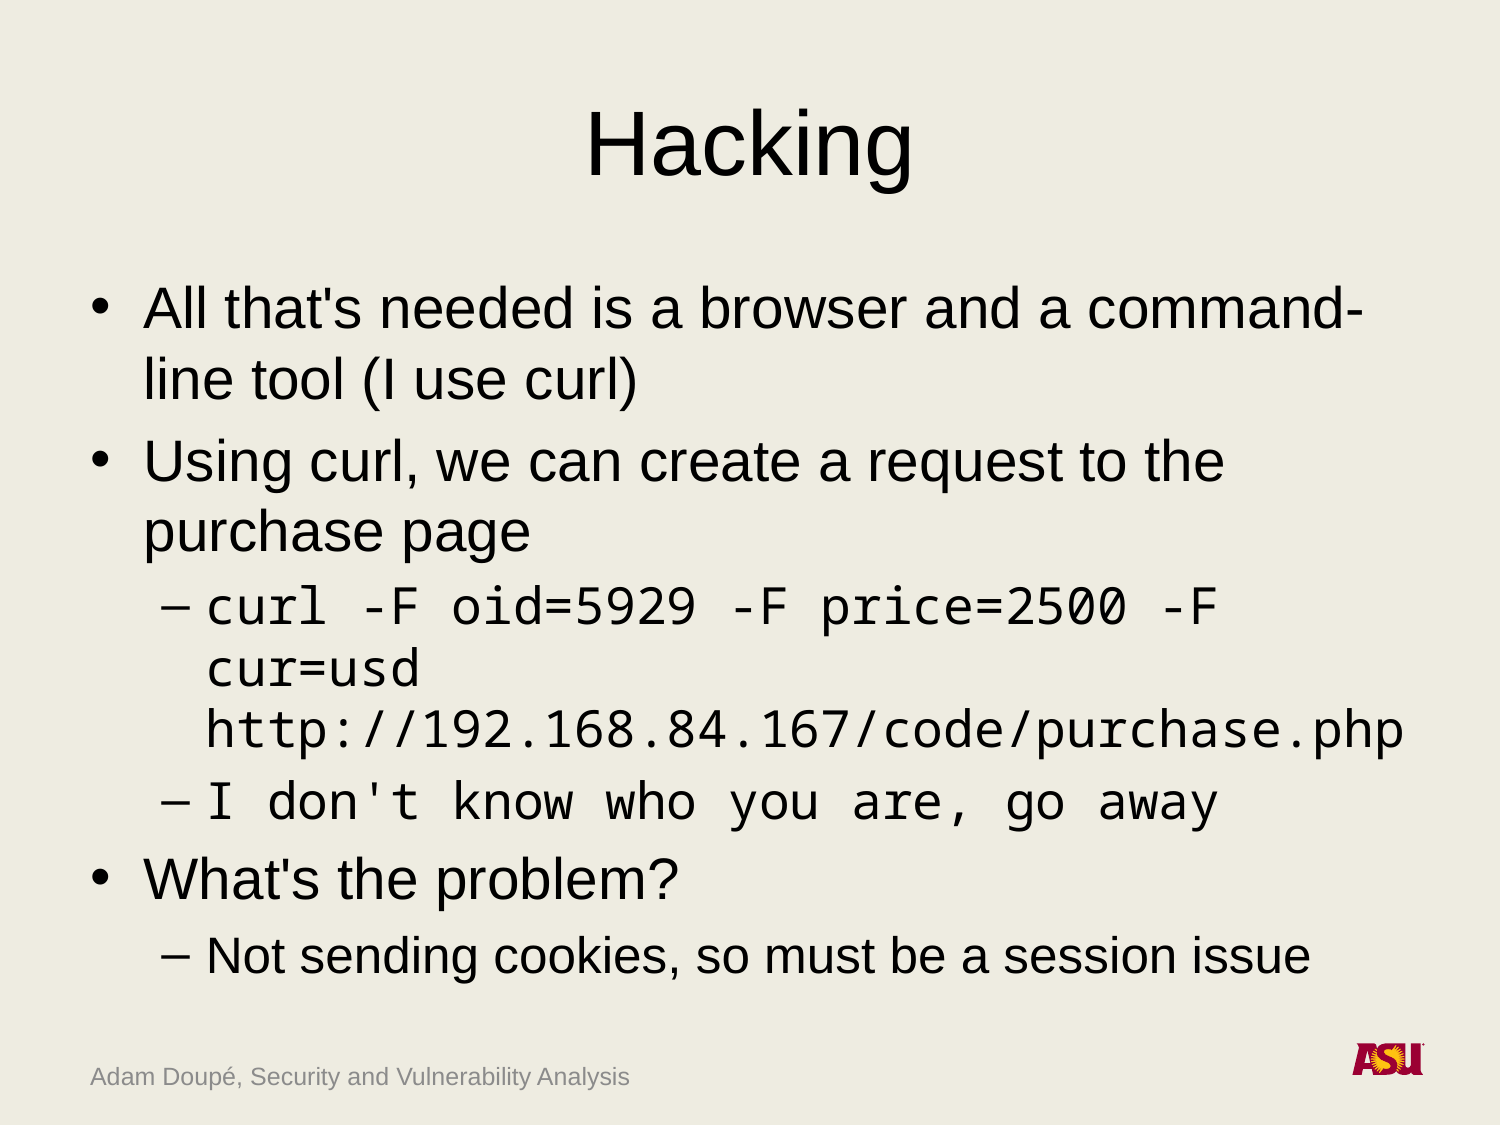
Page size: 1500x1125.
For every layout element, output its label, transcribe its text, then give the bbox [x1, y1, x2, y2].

title Hacking [75, 45, 1425, 233]
list All that's needed is a browser and a command-line tool (I use curl) Using curl, we can create a request to the purchase page curl -F oid=5929 -F price=2500 -F cur=usd http://192.168.84.167/code/purchase.php I don't know who you are, go away What's the problem? Not sending cookies, so must be a session issue [75, 262, 1425, 1005]
